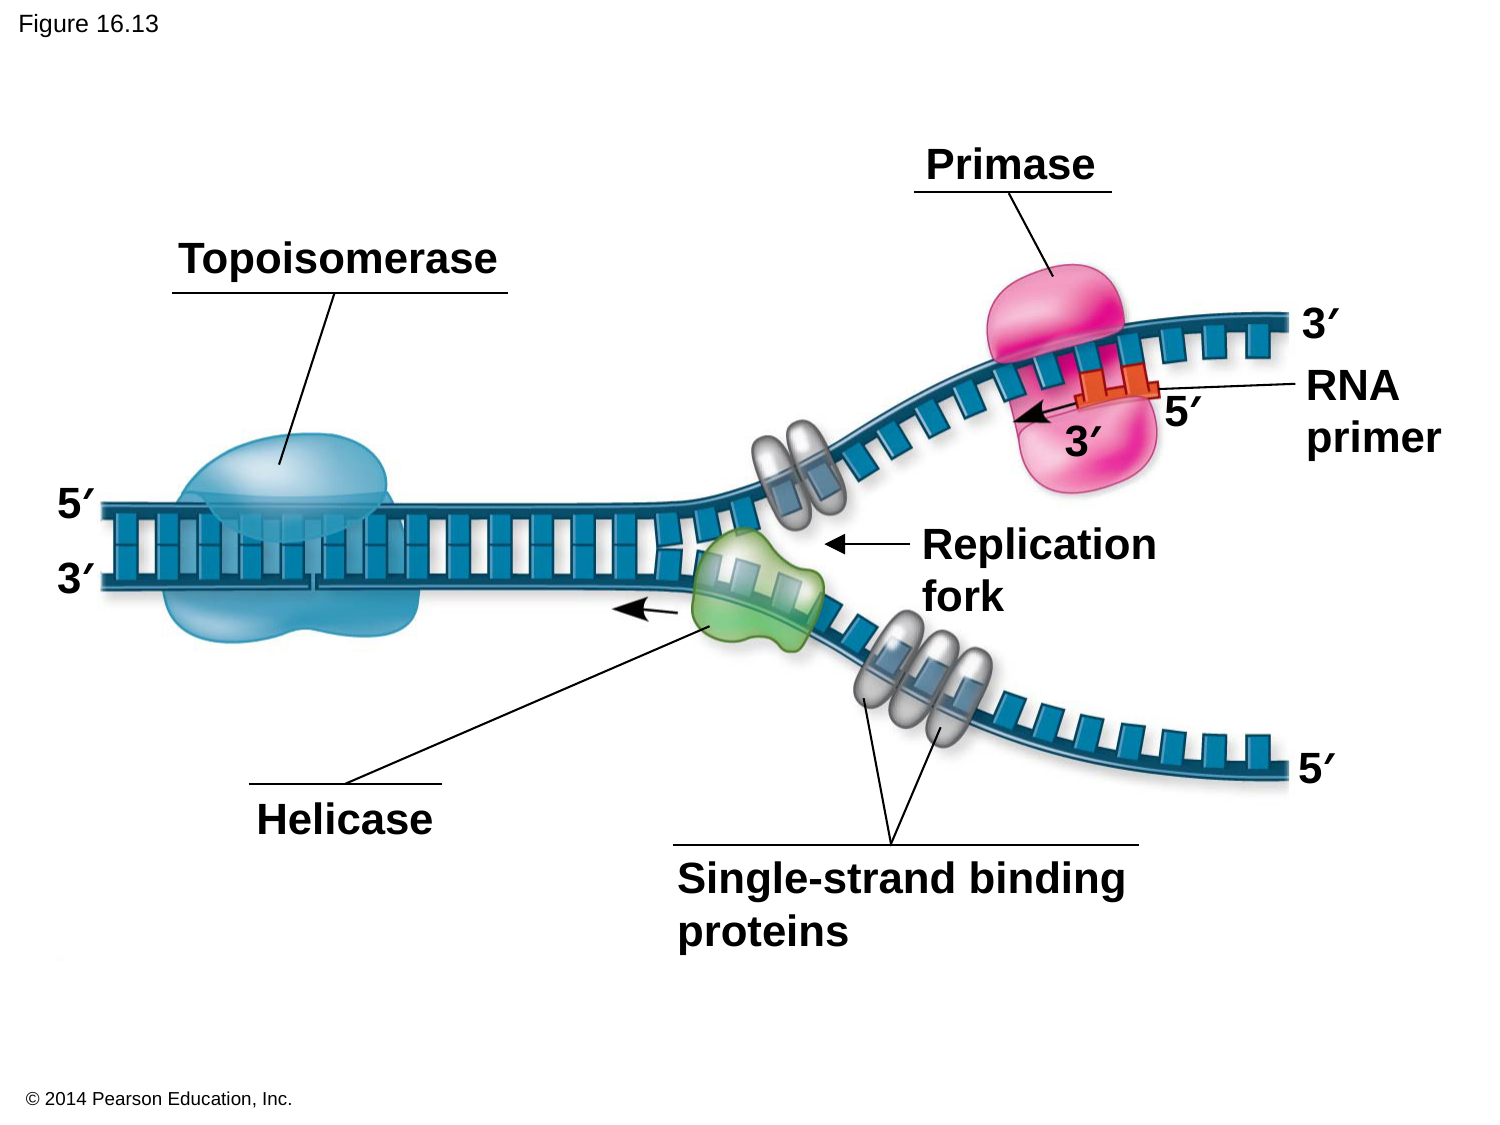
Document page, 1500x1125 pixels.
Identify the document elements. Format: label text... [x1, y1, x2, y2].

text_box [889, 726, 941, 847]
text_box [344, 626, 710, 785]
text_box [863, 697, 892, 847]
picture [48, 139, 1452, 962]
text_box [1157, 383, 1296, 390]
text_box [1008, 192, 1054, 277]
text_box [278, 292, 335, 465]
title Figure 16.13 [3, 0, 930, 50]
